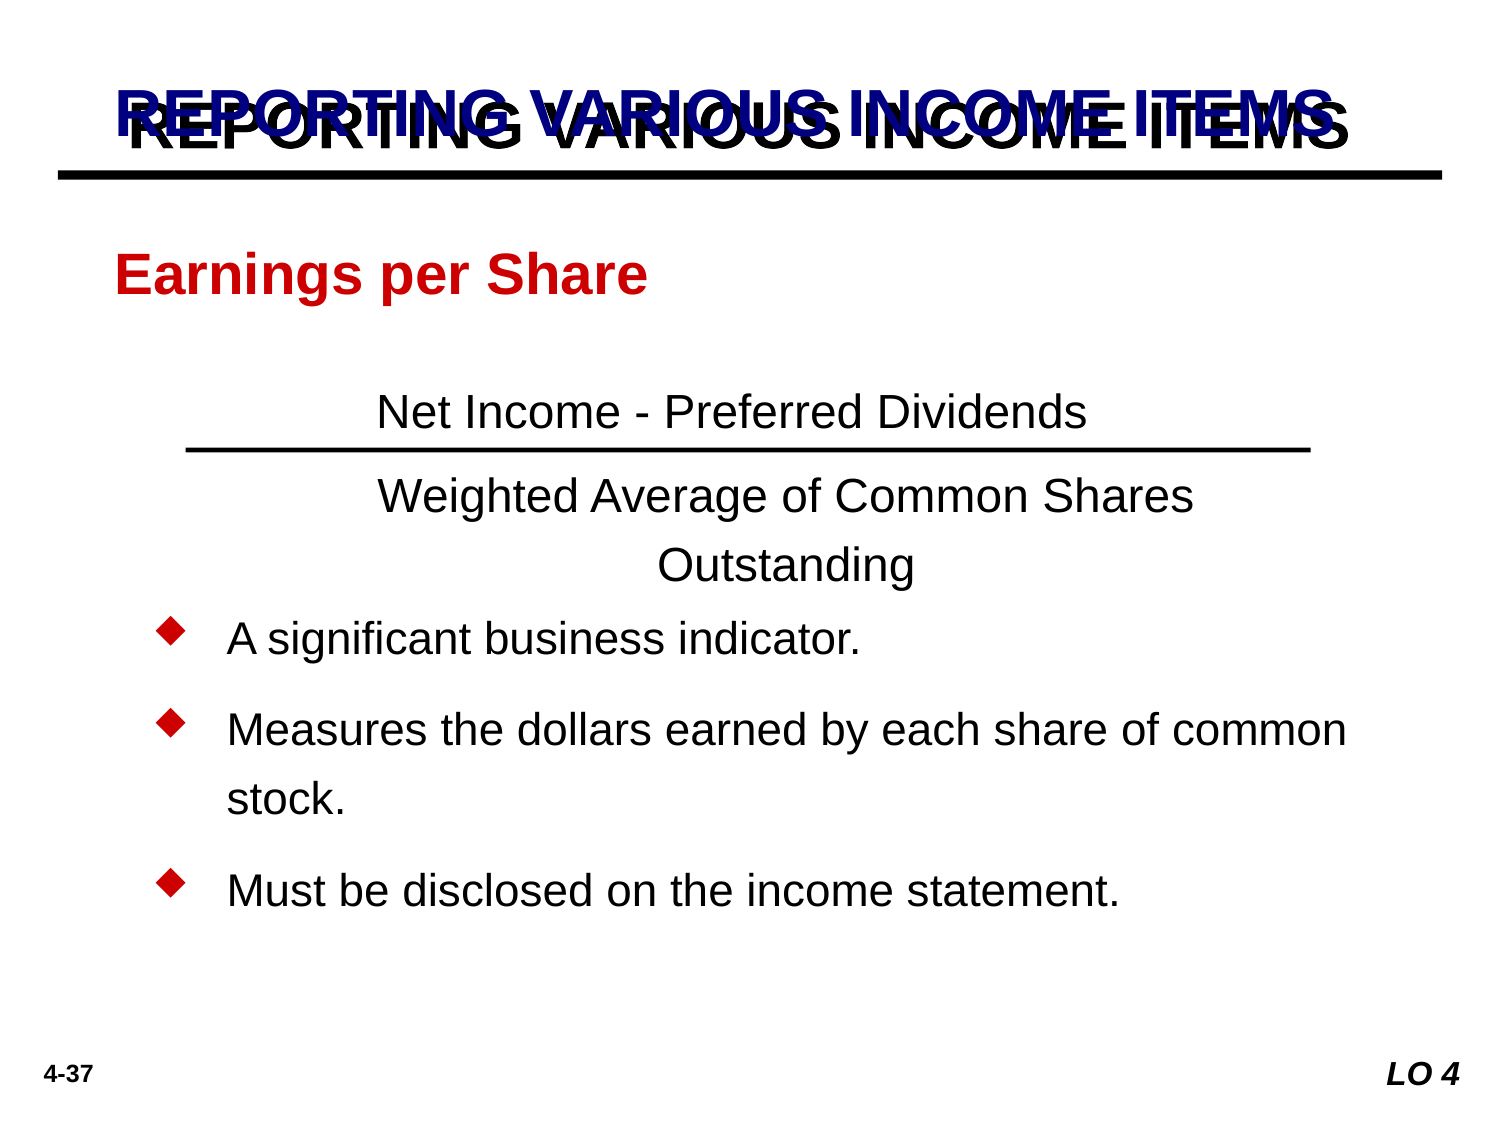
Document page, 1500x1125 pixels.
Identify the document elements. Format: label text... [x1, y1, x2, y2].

text_box Net Income - Preferred Dividends Weighted Average of Common Shares Outstanding [160, 362, 1338, 598]
title REPORTING VARIOUS INCOME ITEMS [99, 61, 1451, 155]
text_box LO 4 [1350, 1044, 1475, 1100]
text_box A significant business indicator. Measures the dollars earned by each share of common stock. Must be disclosed on the income statement. [99, 587, 1413, 923]
text_box Earnings per Share [99, 224, 1013, 314]
